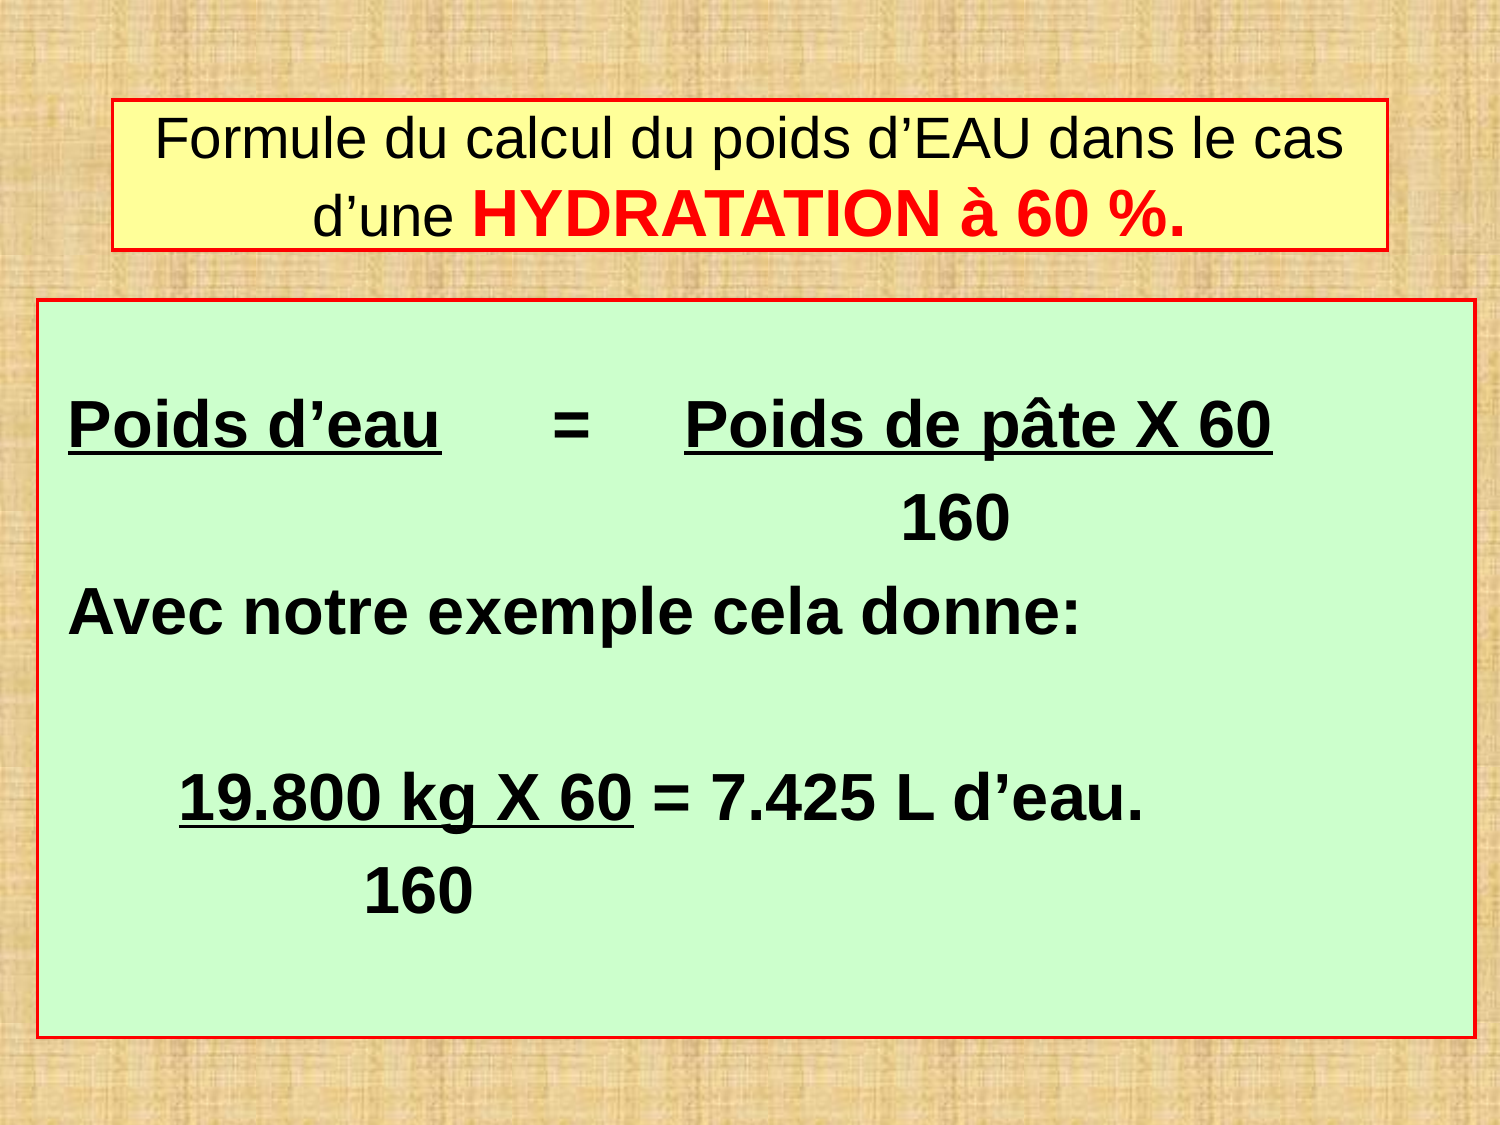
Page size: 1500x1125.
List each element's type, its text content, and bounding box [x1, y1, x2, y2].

title Formule du calcul du poids d’EAU dans le cas d’une HYDRATATION à 60 %. [112, 99, 1388, 250]
picture [0, 0, 1500, 1125]
list Poids d’eau = Poids de pâte X 60 160 Avec notre exemple cela donne: 19.800 kg X 60 = 7.425 L d’eau. 160 [37, 299, 1475, 1038]
